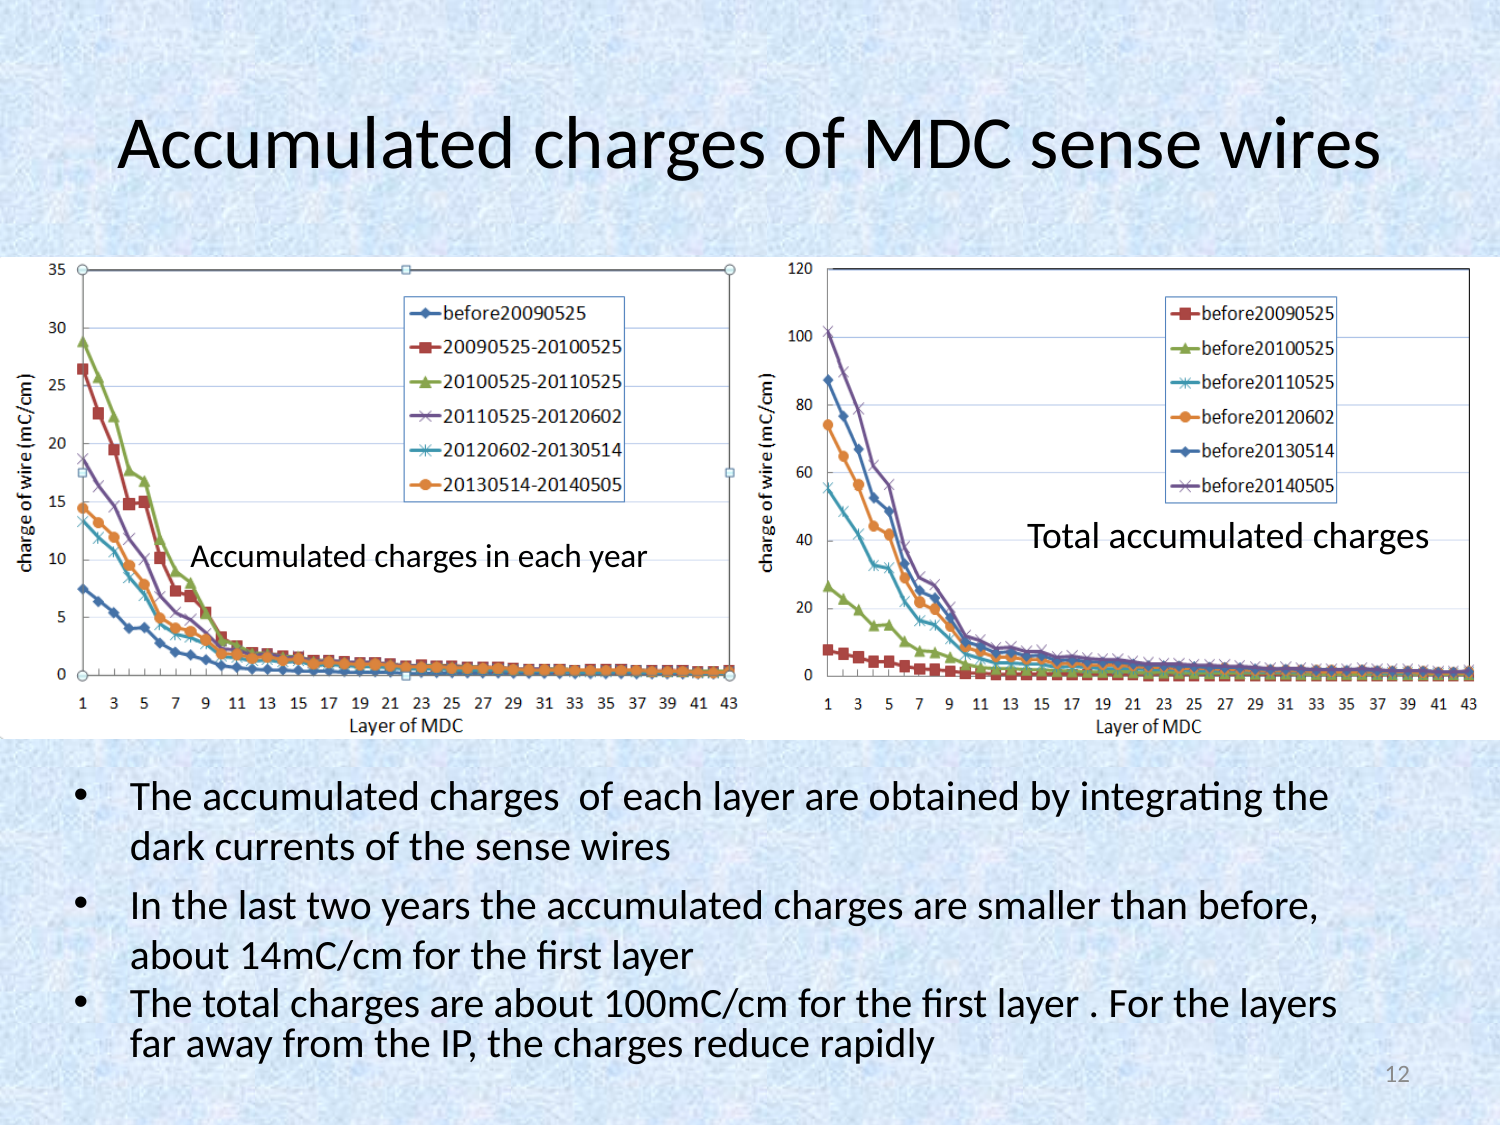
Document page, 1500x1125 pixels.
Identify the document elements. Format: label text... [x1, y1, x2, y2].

slide_number 12 [1074, 1042, 1425, 1103]
picture [0, 0, 1500, 1125]
list The accumulated charges of each layer are obtained by integrating the dark currents of the sense wires In the last two years the accumulated charges are smaller than before, about 14mC/cm for the first layer The total charges are about 100mC/cm for the first layer . For the layers far away from the IP, the charges reduce rapidly [58, 761, 1409, 1079]
title Accumulated charges of MDC sense wires [75, 45, 1425, 233]
